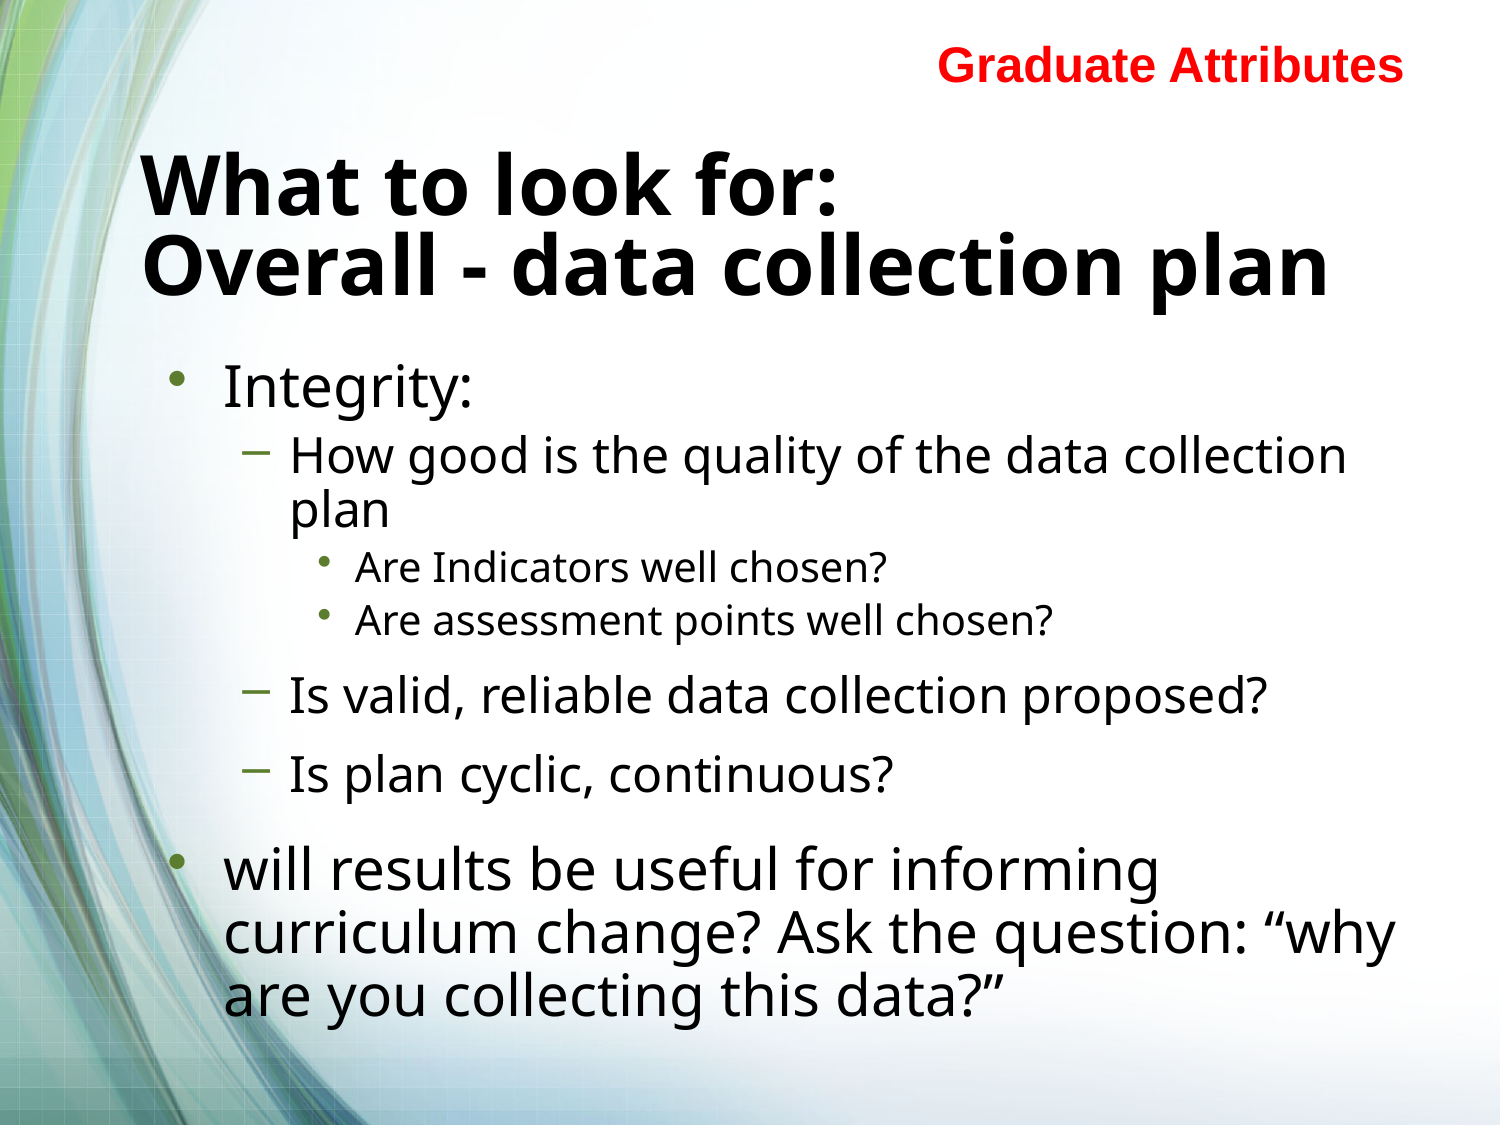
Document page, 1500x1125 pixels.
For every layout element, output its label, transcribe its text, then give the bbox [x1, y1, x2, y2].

list Integrity: How good is the quality of the data collection plan Are Indicators well chosen? Are assessment points well chosen? Is valid, reliable data collection proposed? Is plan cyclic, continuous? will results be useful for informing curriculum change? Ask the question: “why are you collecting this data?” [152, 349, 1415, 1088]
text_box Graduate Attributes [619, 25, 1420, 100]
title What to look for: Overall - data collection plan [124, 137, 1451, 326]
picture [0, 0, 1500, 1125]
